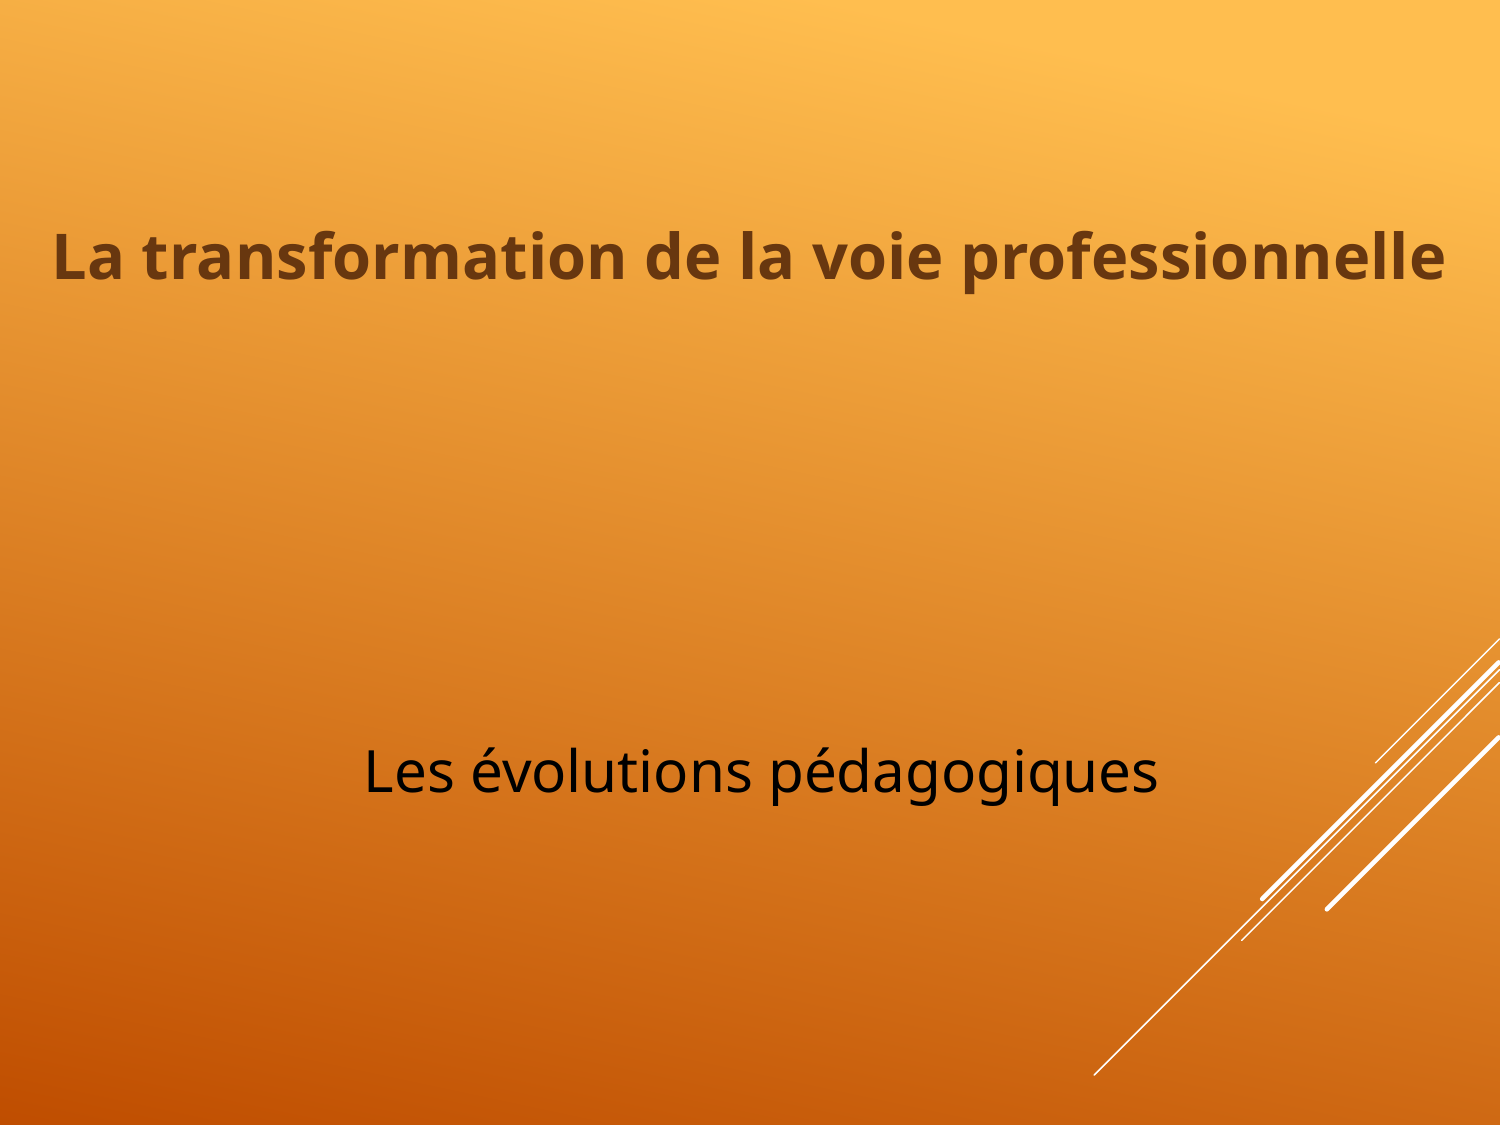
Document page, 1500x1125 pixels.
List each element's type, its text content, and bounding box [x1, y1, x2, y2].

list Les évolutions pédagogiques [301, 668, 1223, 871]
list La transformation de la voie professionnelle [0, 193, 1500, 315]
